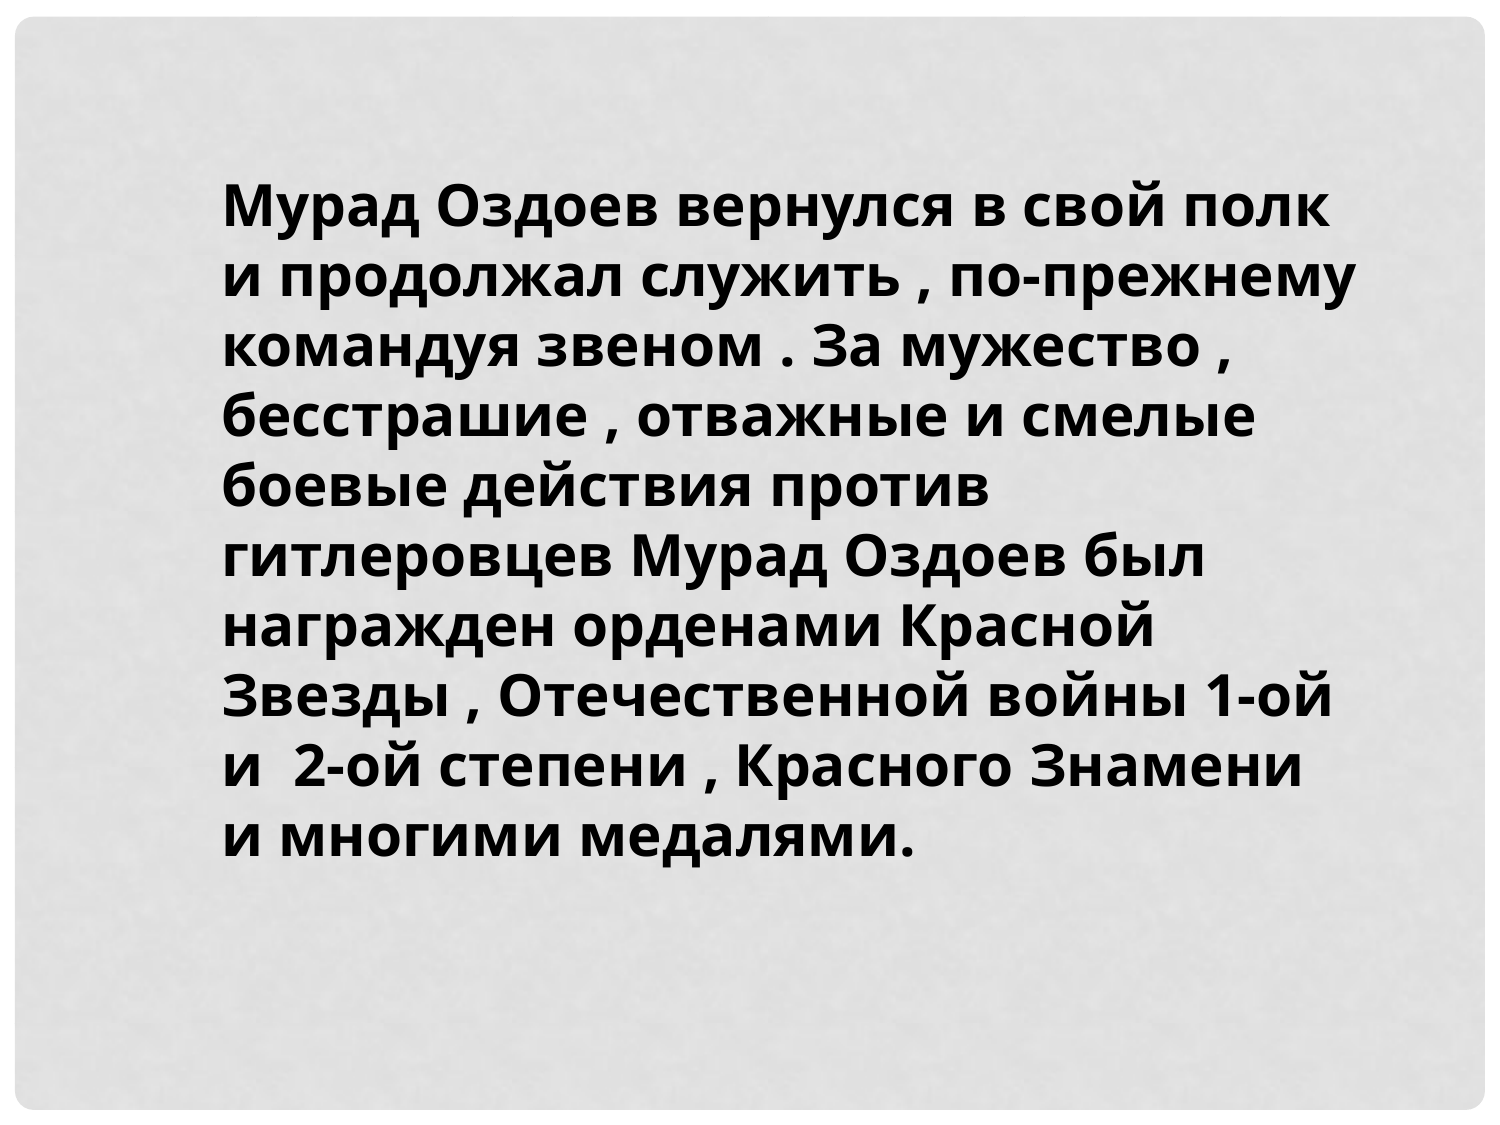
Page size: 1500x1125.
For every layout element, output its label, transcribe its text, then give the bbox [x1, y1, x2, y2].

text_box Мурад Оздоев вернулся в свой полк и продолжал служить , по-прежнему командуя звеном . За мужество , бесстрашие , отважные и смелые боевые действия против гитлеровцев Мурад Оздоев был награжден орденами Красной Звезды , Отечественной войны 1-ой и 2-ой степени , Красного Знамени и многими медалями. [206, 160, 1376, 876]
